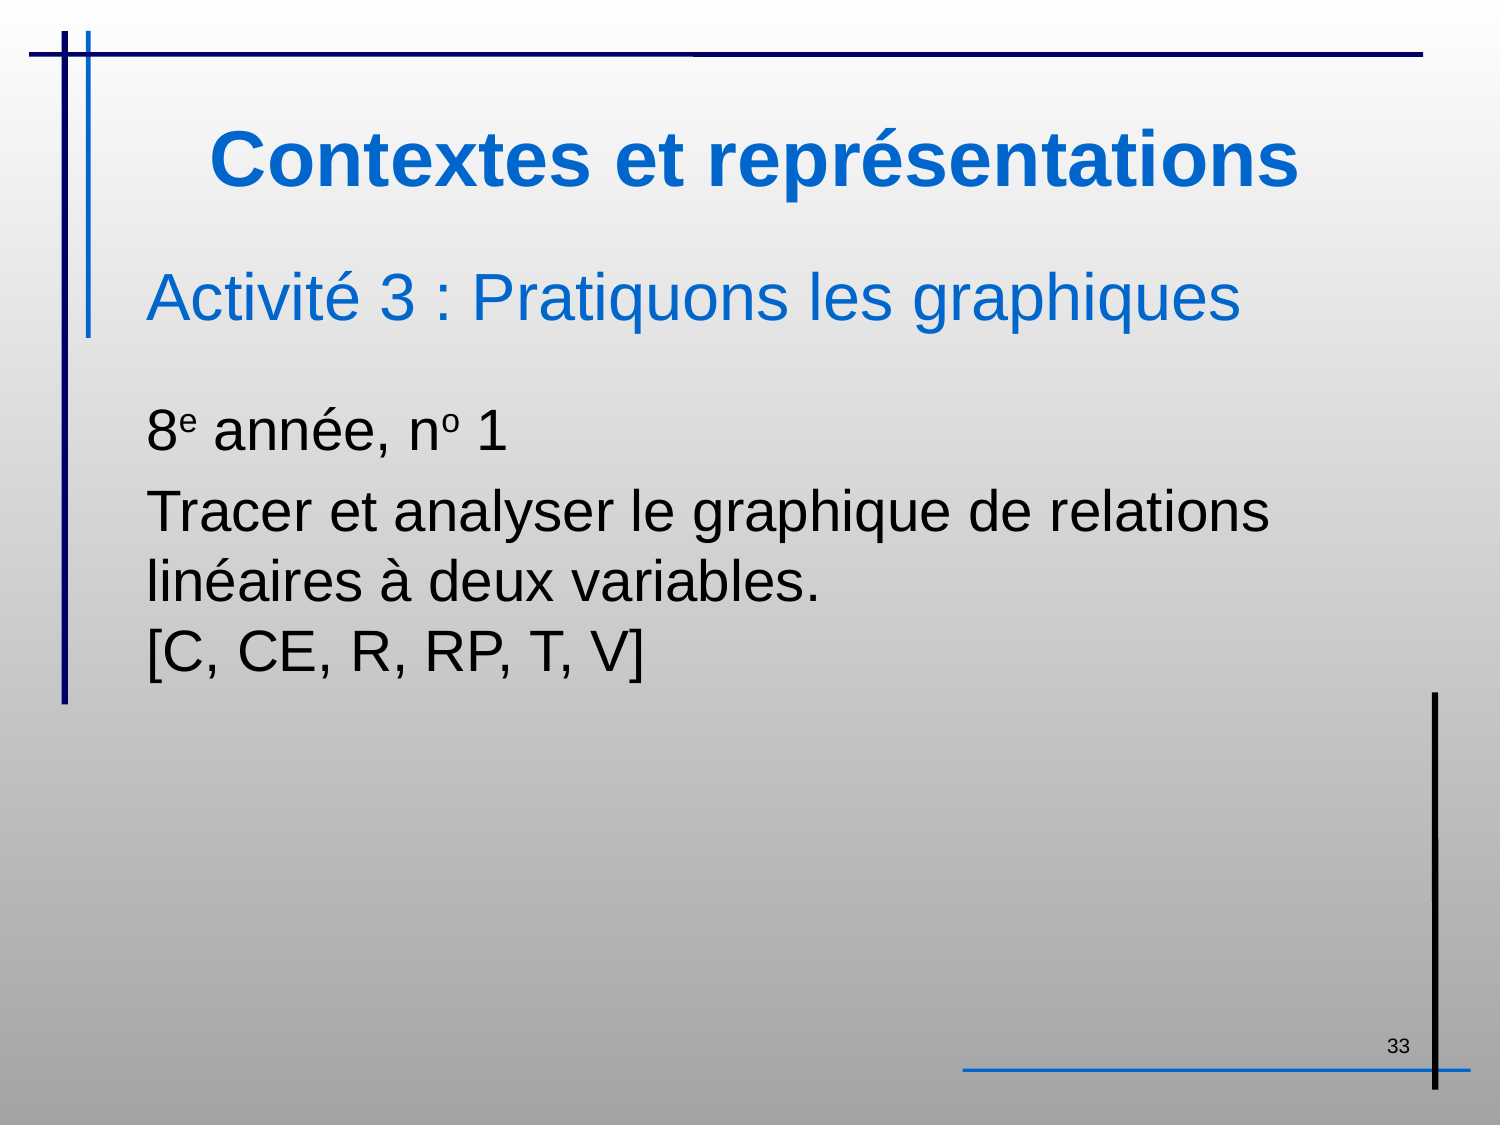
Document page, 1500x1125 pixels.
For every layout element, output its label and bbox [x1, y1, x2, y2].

text_box [28, 30, 1471, 1090]
